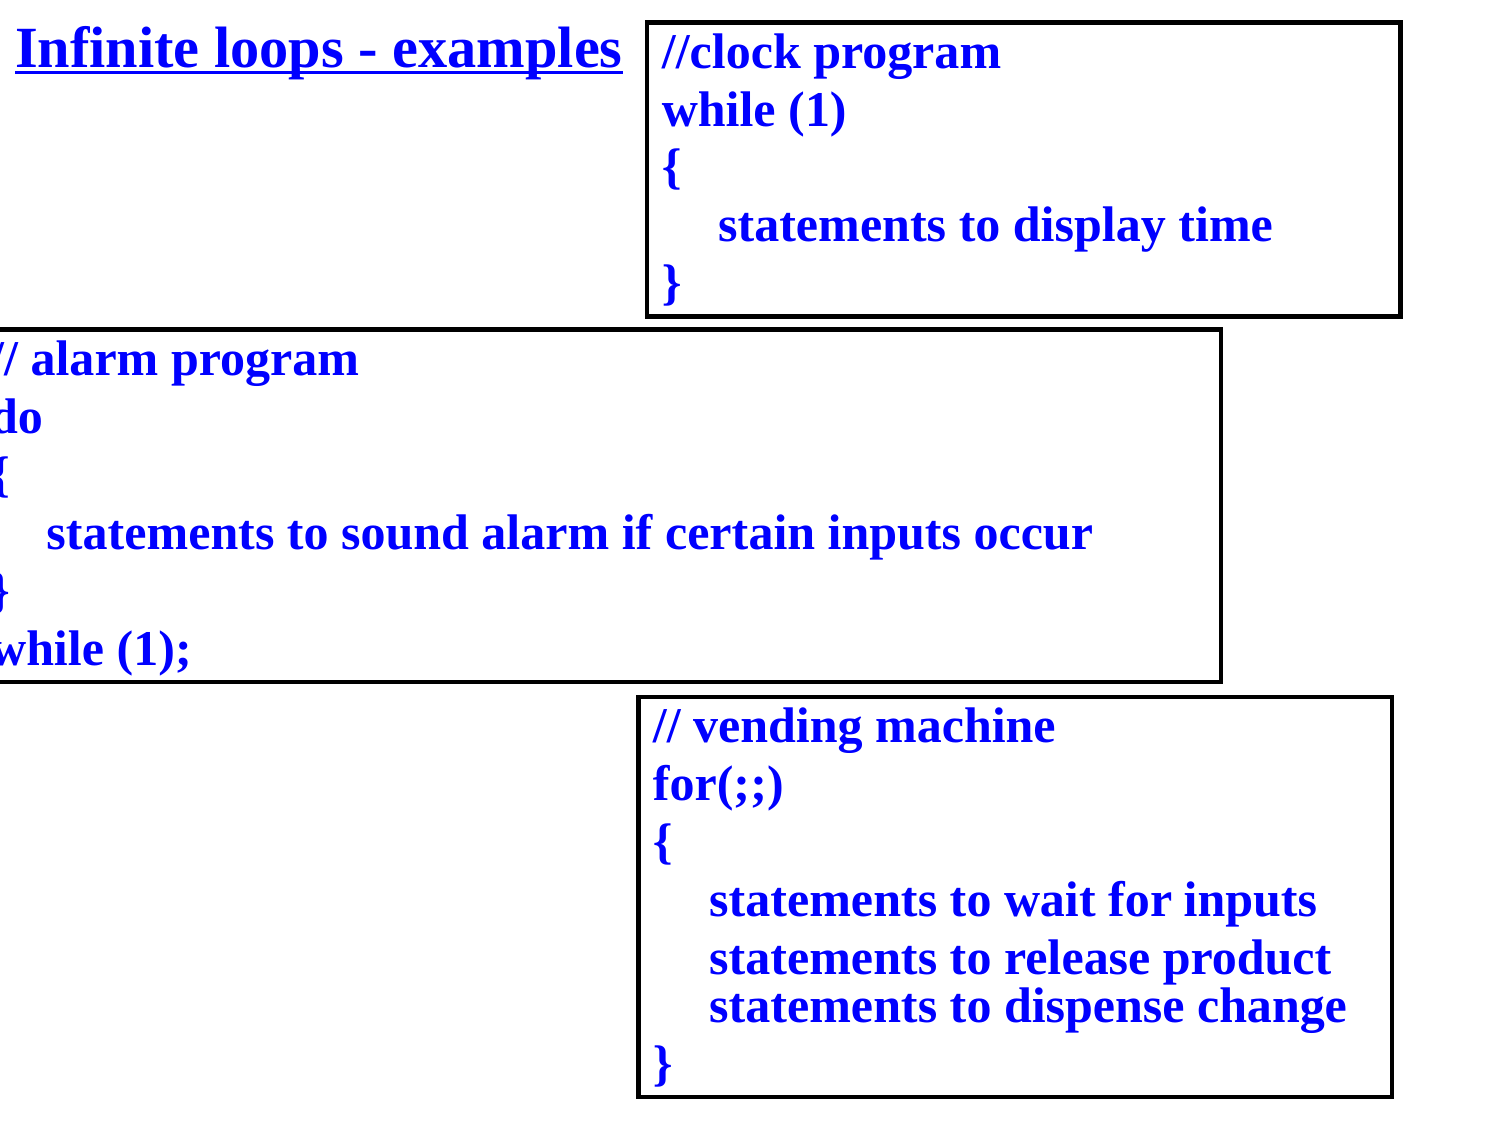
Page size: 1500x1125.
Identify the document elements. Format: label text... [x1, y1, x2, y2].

text_box // vending machine for(;;) { statements to wait for inputs statements to release product statements to dispense change } [638, 696, 1393, 1098]
text_box // alarm program do { statements to sound alarm if certain inputs occur } while (1); [0, 329, 1221, 683]
title Infinite loops - examples [0, 0, 1049, 88]
text_box //clock program while (1) { statements to display time } [647, 22, 1401, 317]
